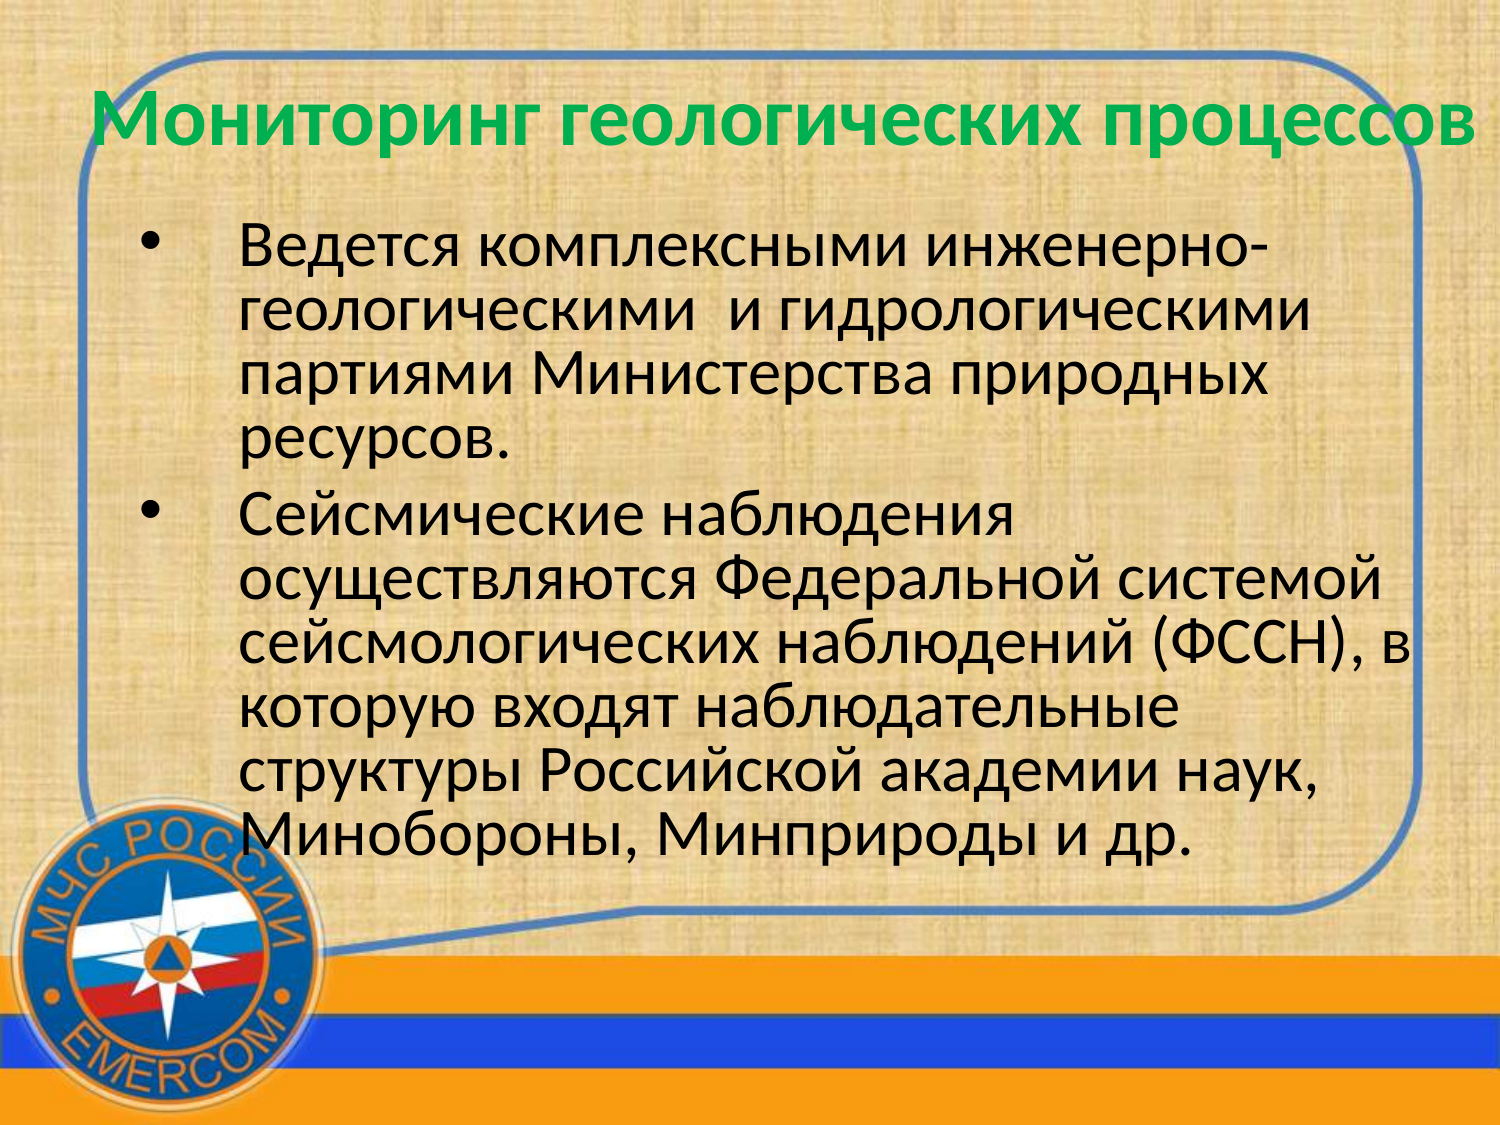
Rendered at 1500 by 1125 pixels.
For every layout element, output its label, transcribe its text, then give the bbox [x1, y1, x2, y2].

list Ведется комплексными инженерно-геологическими и гидрологическими партиями Министерства природных ресурсов. Сейсмические наблюдения осуществляются Федеральной системой сейсмологических наблюдений (ФССН), в которую входят наблюдательные структуры Российской академии наук, Минобороны, Минприроды и др. [123, 208, 1474, 951]
text_box Мониторинг геологических процессов [74, 54, 1494, 170]
picture [0, 0, 1500, 1125]
title [53, 45, 1459, 315]
